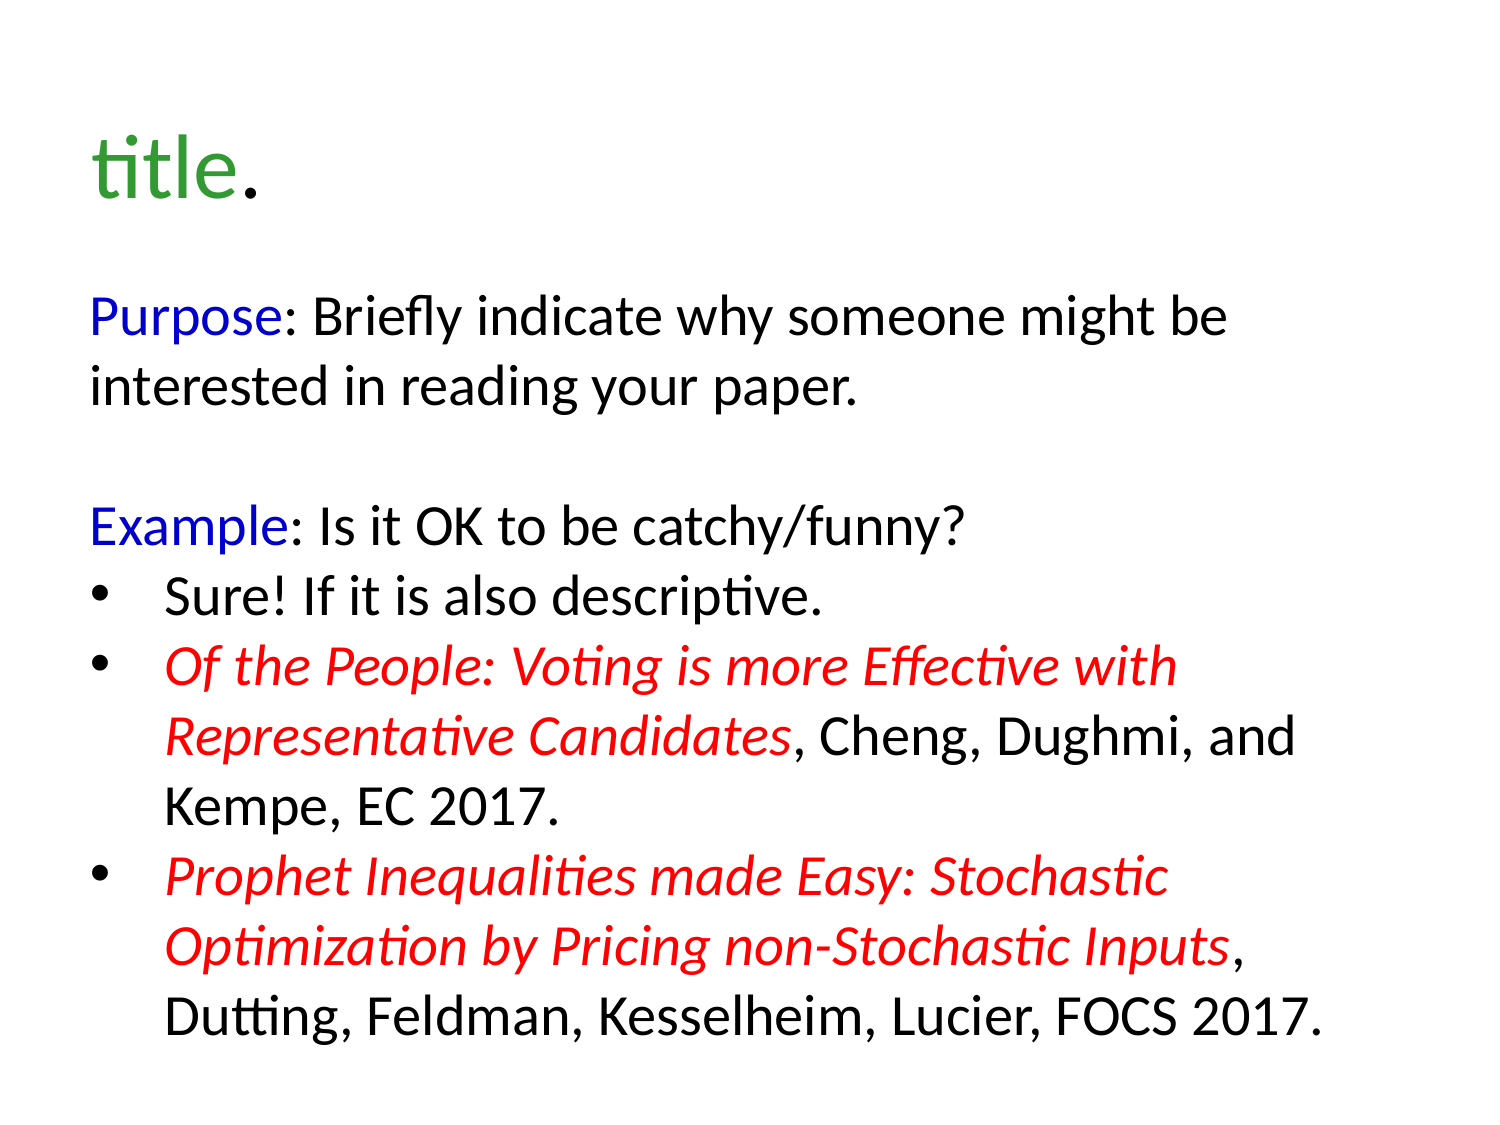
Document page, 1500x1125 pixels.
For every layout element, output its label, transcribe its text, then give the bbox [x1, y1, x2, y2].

text_box title. [76, 99, 278, 225]
text_box Purpose: Briefly indicate why someone might be interested in reading your paper. Example: Is it OK to be catchy/funny? Sure! If it is also descriptive. Of the People: Voting is more Effective with Representative Candidates, Cheng, Dughmi, and Kempe, EC 2017. Prophet Inequalities made Easy: Stochastic Optimization by Pricing non-Stochastic Inputs, Dutting, Feldman, Kesselheim, Lucier, FOCS 2017. [74, 269, 1425, 1125]
